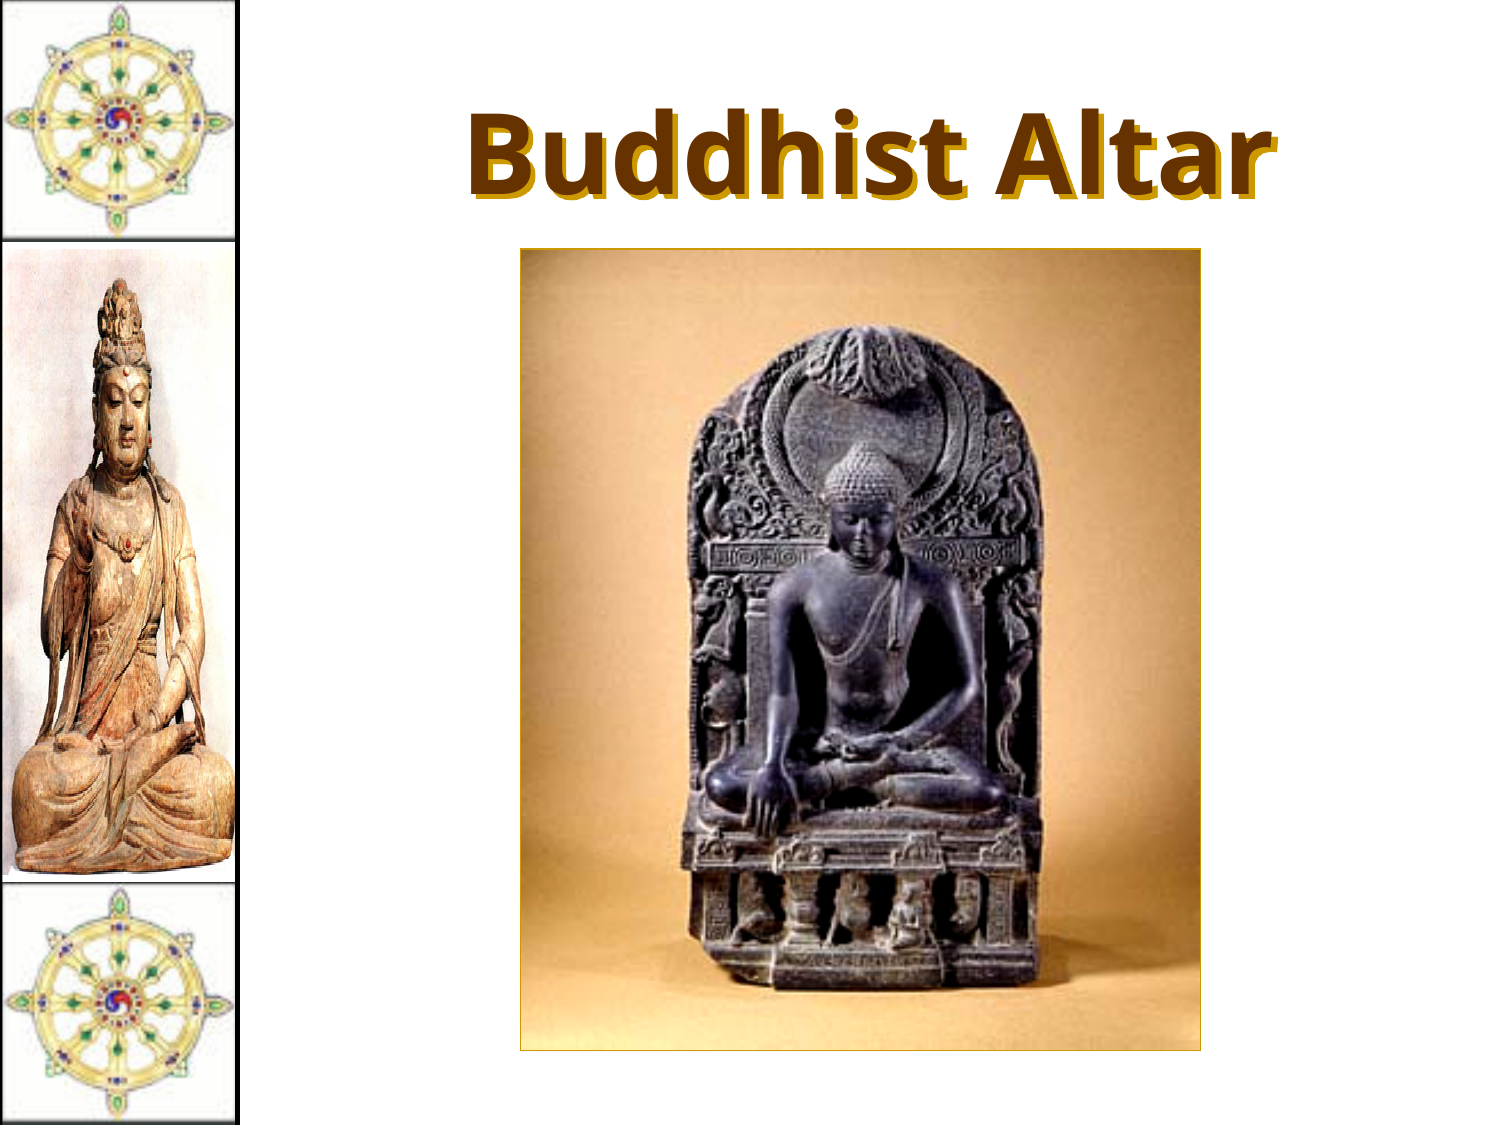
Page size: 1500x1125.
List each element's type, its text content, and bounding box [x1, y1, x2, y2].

picture [520, 249, 1201, 1051]
text_box Buddhist Altar [287, 74, 1450, 225]
picture [3, 0, 235, 242]
picture [3, 882, 235, 1125]
picture [3, 249, 235, 875]
